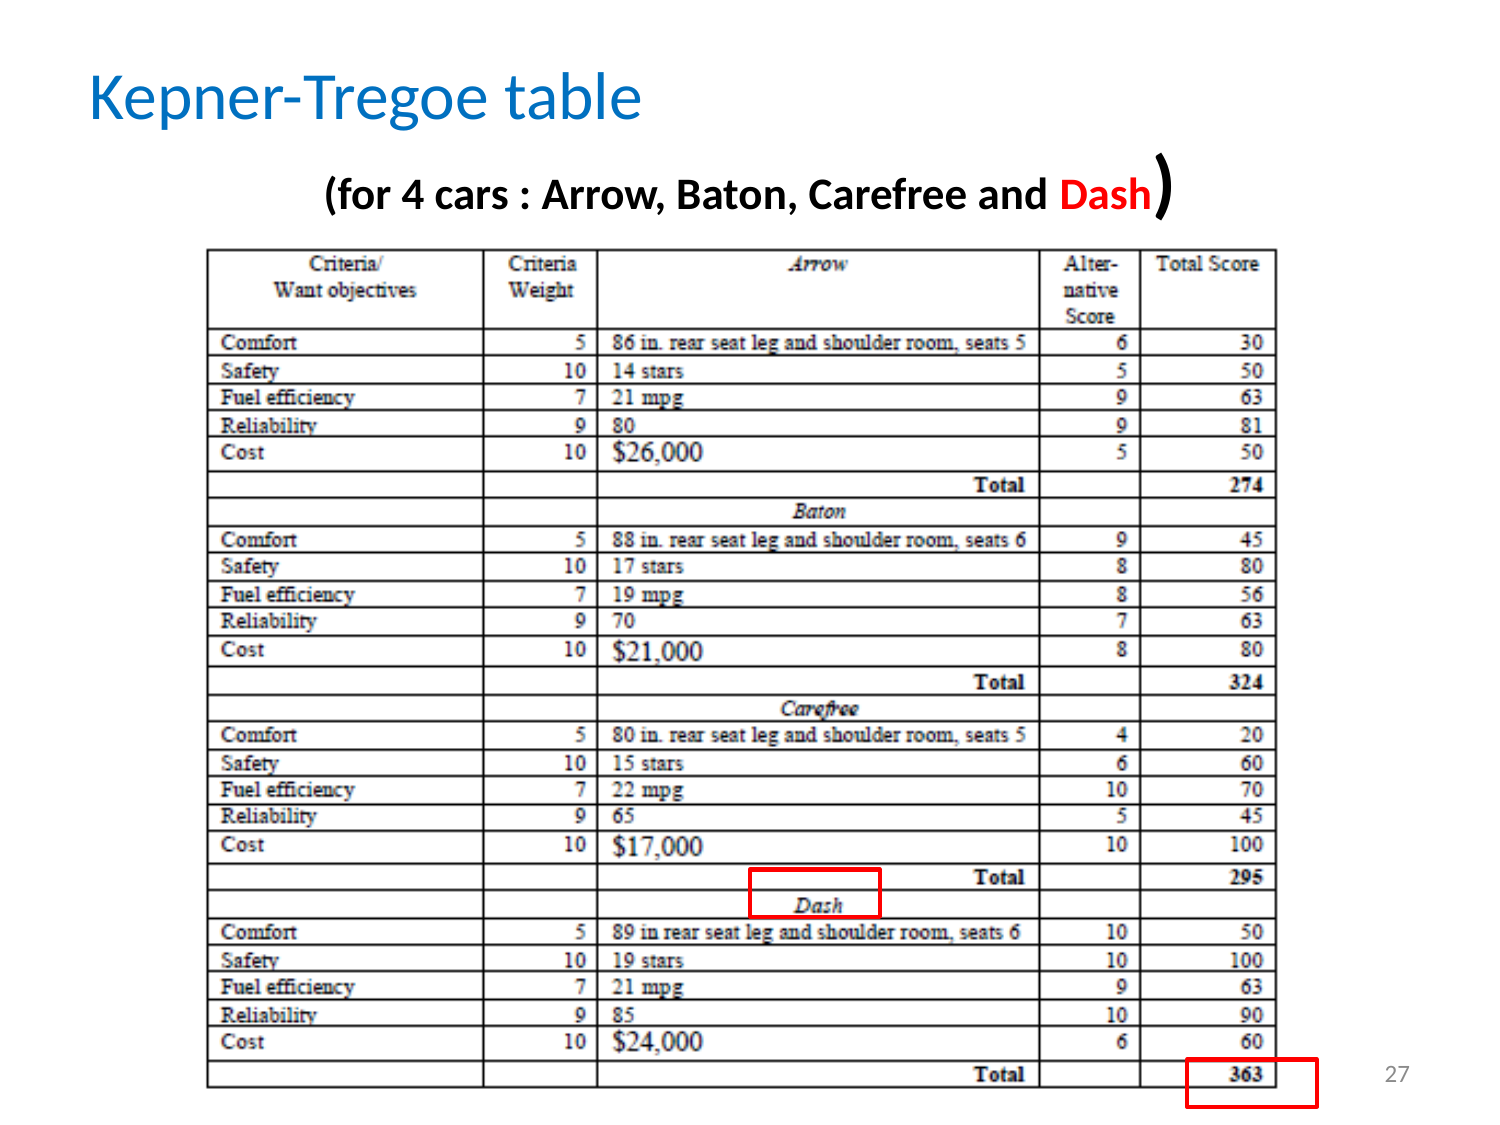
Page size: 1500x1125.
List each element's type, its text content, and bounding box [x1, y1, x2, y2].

text_box Kepner-Tregoe table (for 4 cars : Arrow, Baton, Carefree and Dash) [74, 45, 1425, 233]
picture [182, 232, 1318, 1113]
slide_number 27 [1322, 1042, 1425, 1103]
